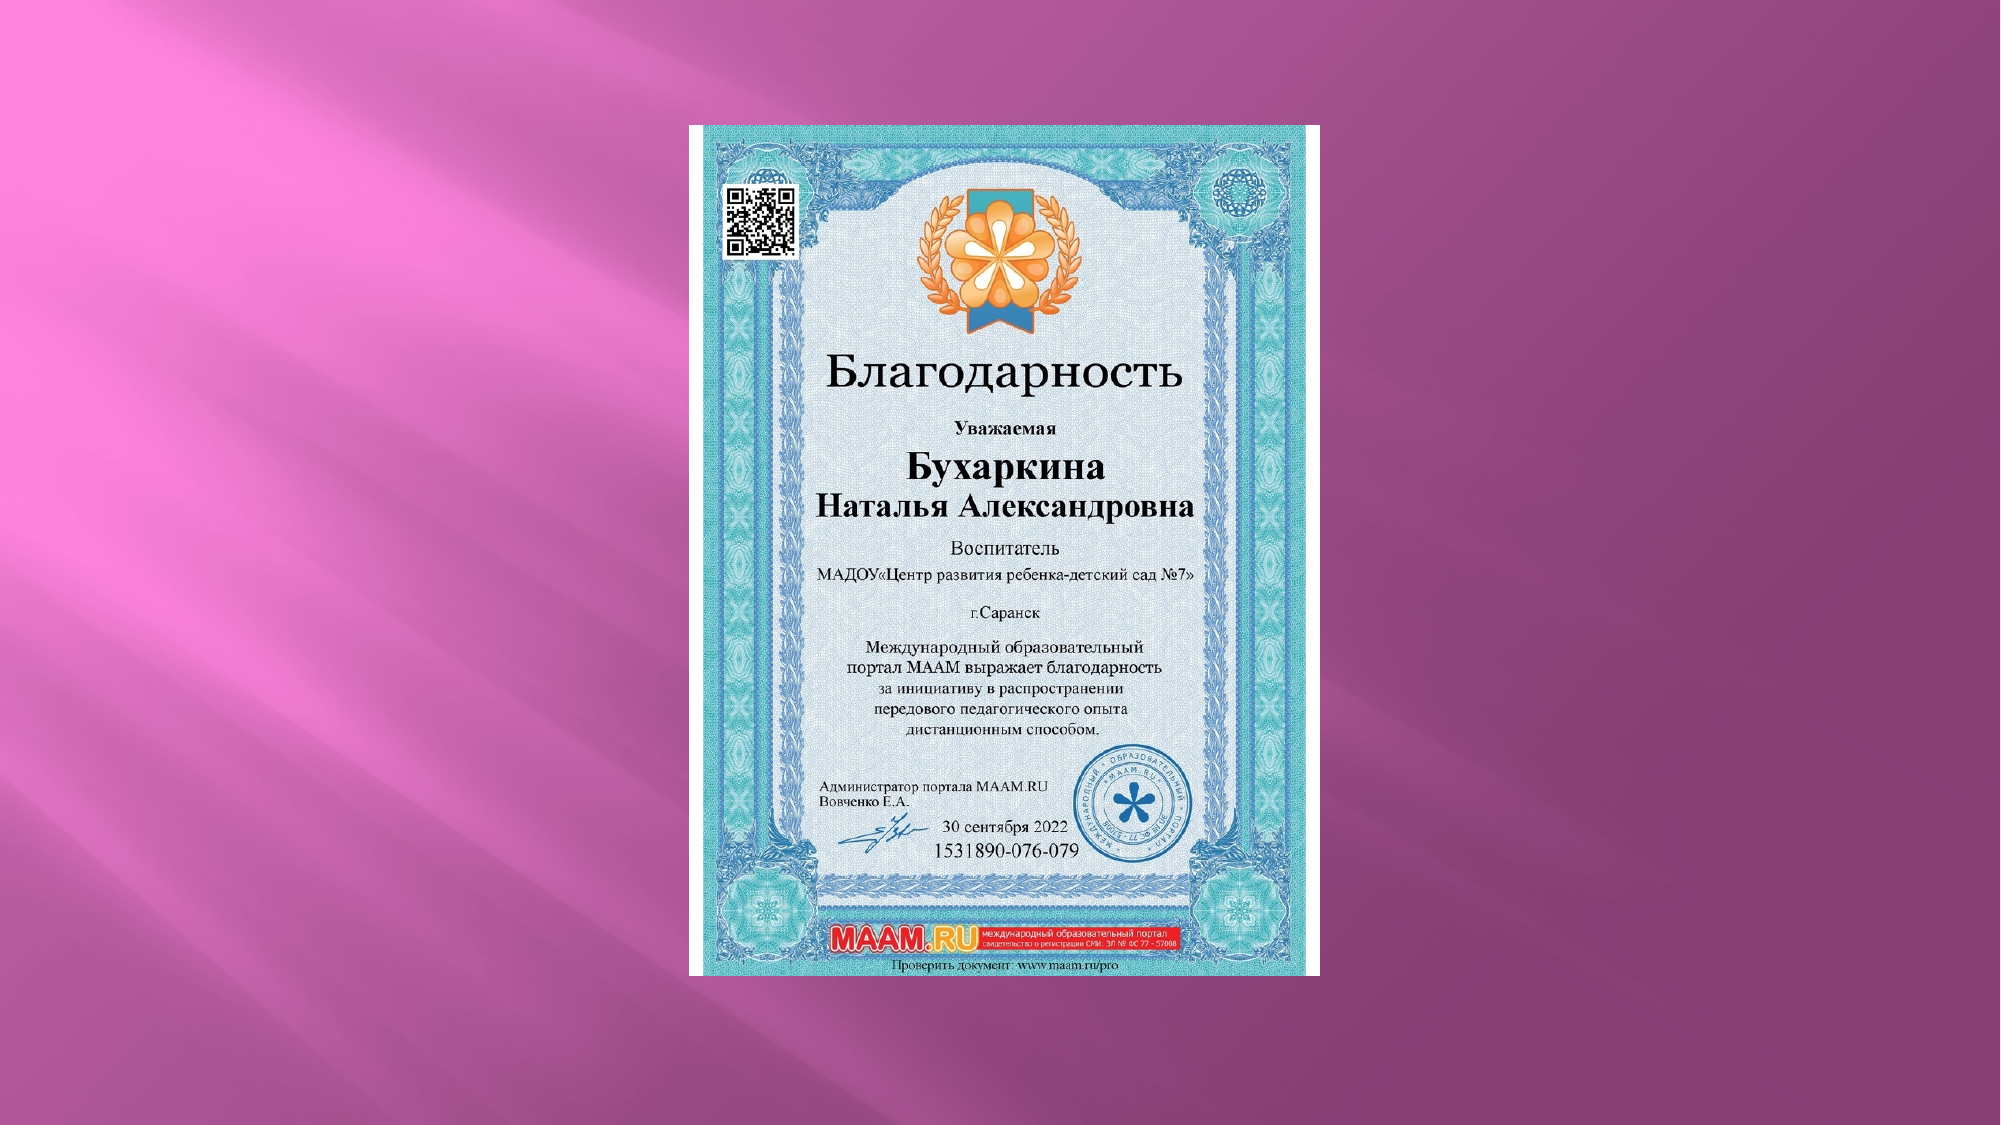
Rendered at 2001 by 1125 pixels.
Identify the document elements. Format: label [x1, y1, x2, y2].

picture [689, 125, 1320, 977]
